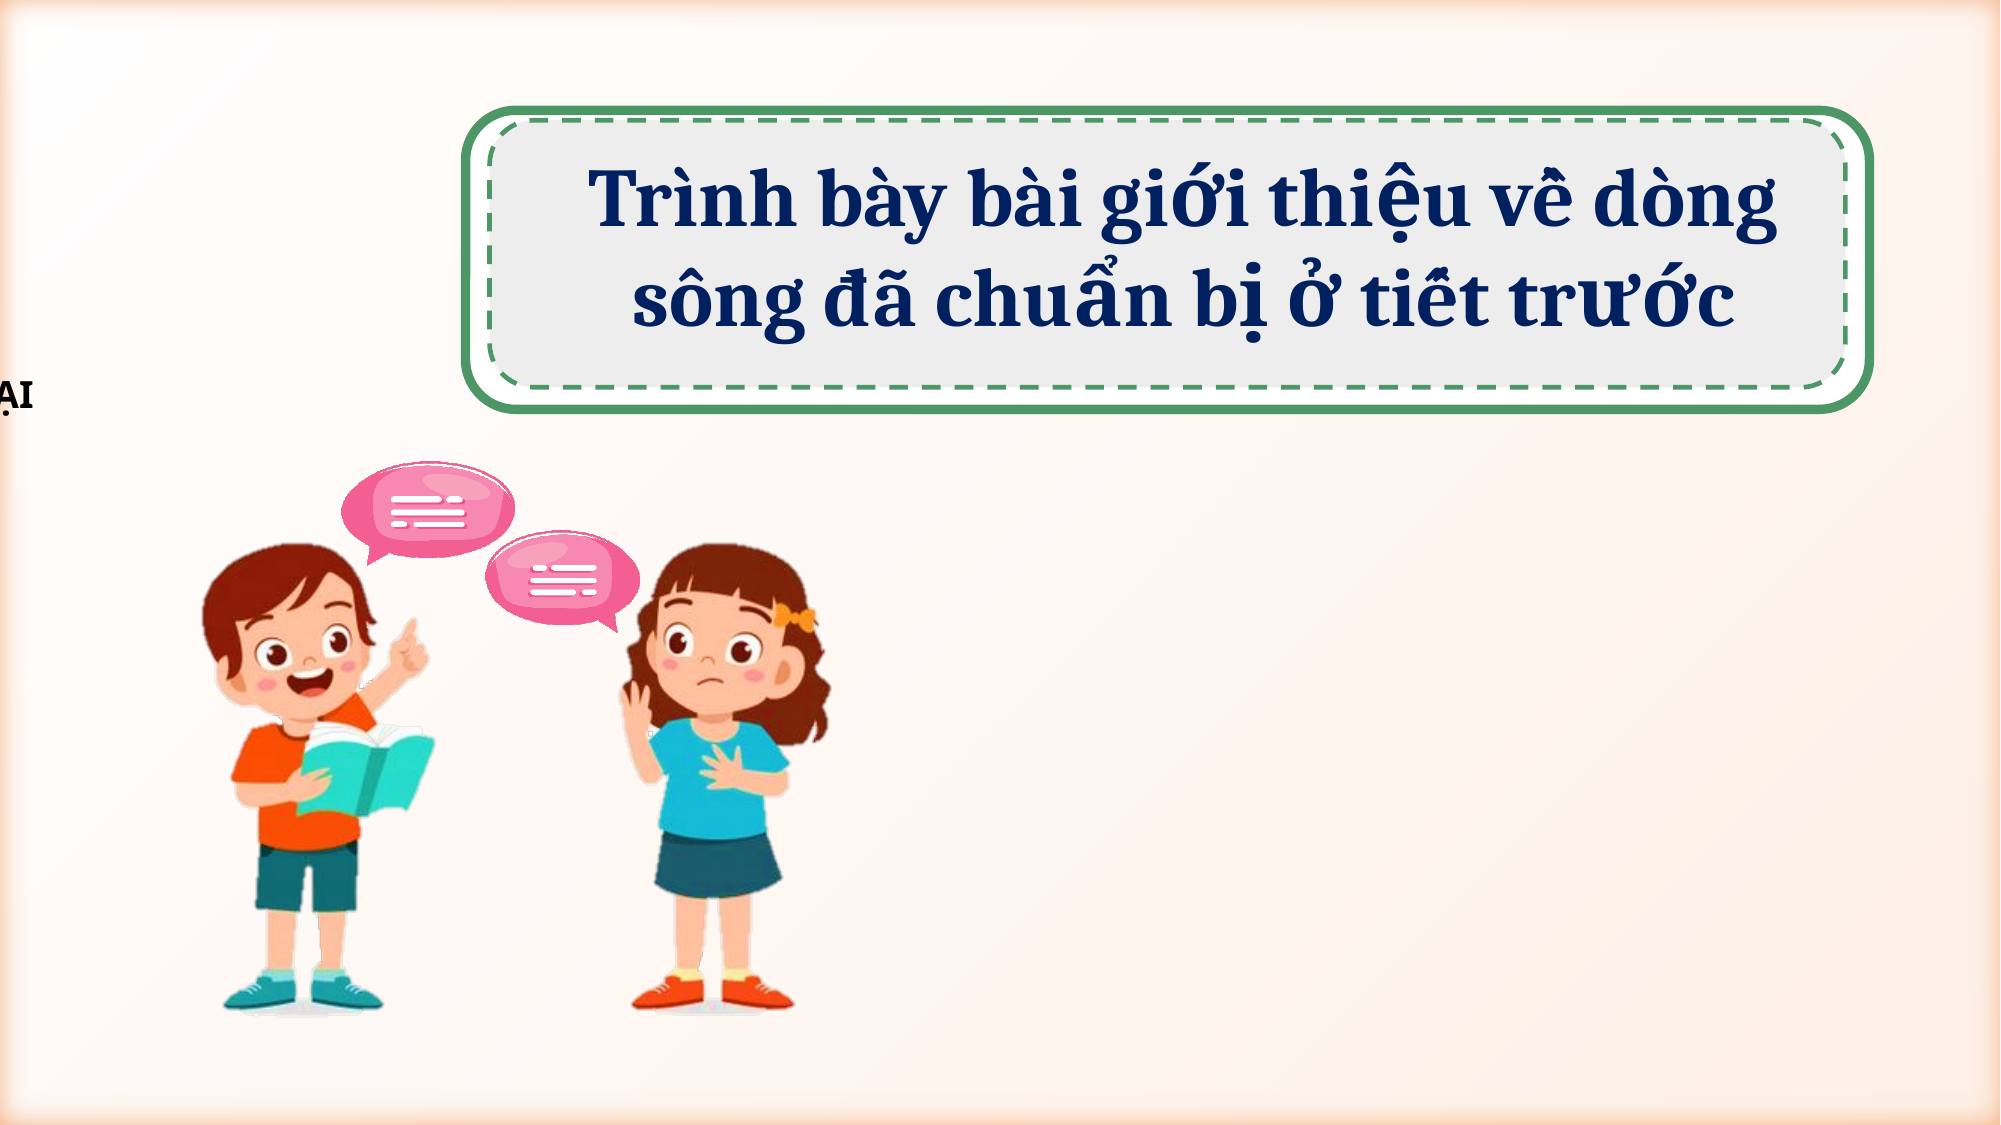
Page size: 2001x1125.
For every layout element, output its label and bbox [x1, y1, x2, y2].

text_box [84, 298, 933, 1073]
text_box [465, 110, 1870, 410]
picture [0, 0, 2001, 1125]
picture [3, 387, 9, 397]
